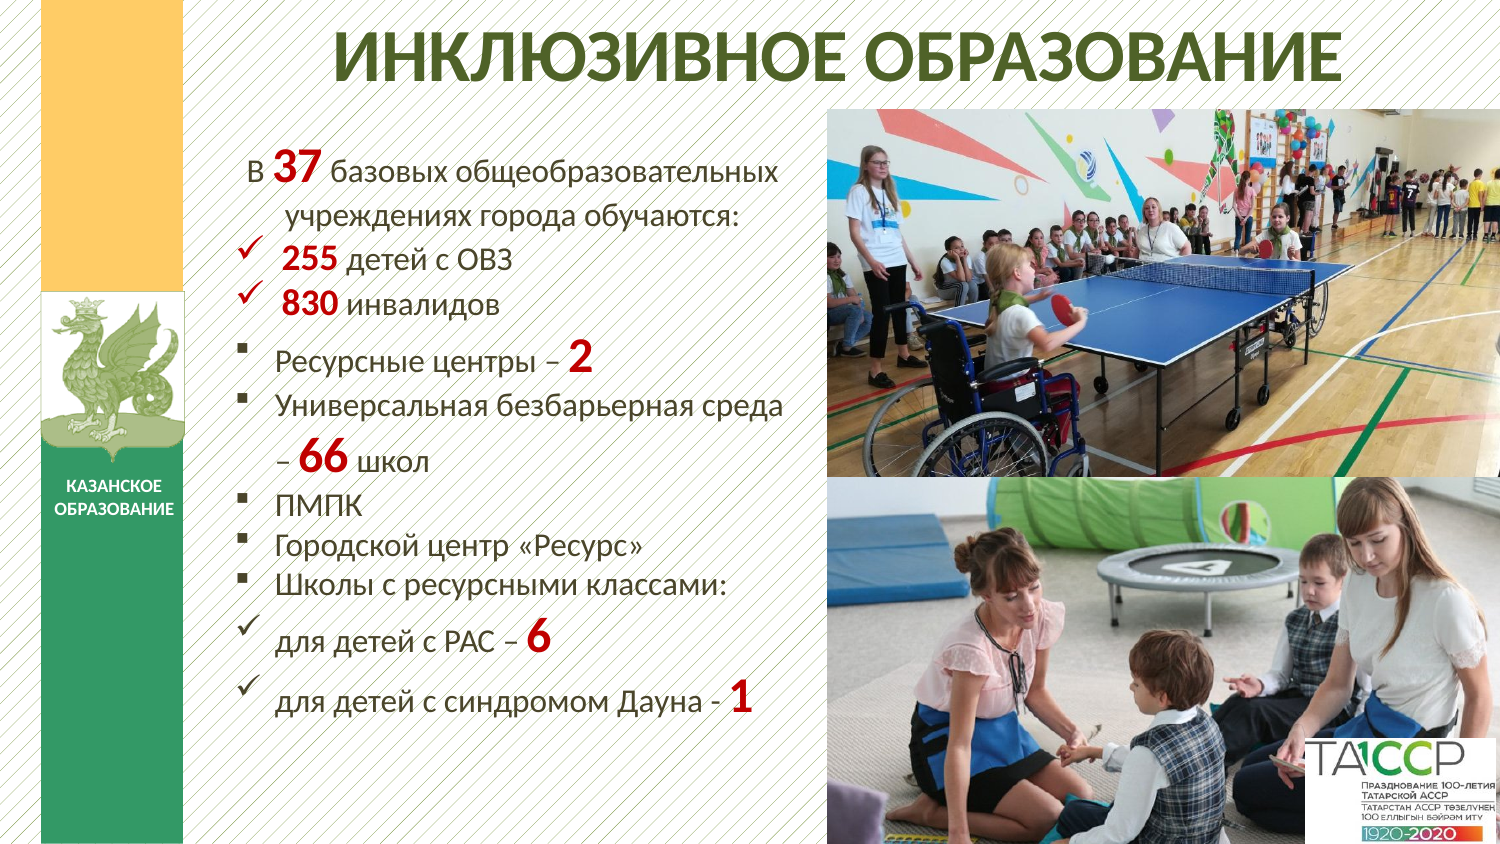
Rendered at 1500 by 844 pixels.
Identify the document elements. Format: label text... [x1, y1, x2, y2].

picture [0, 268, 228, 484]
text_box [39, 0, 185, 267]
picture [826, 109, 1500, 844]
text_box КАЗАНСКОЕ ОБРАЗОВАНИЕ [35, 493, 193, 527]
title ИНКЛЮЗИВНОЕ ОБРАЗОВАНИЕ [178, 0, 1500, 103]
text_box [39, 527, 185, 844]
text_box В 37 базовых общеобразовательных учреждениях города обучаются: 255 детей с ОВЗ 830 инвалидов Ресурсные центры – 2 Универсальная безбарьерная среда – 66 школ ПМПК Городской центр «Ресурс» Школы с ресурсными классами: для детей с РАС – 6 для детей с синдромом Дауна - 1 [220, 124, 806, 731]
